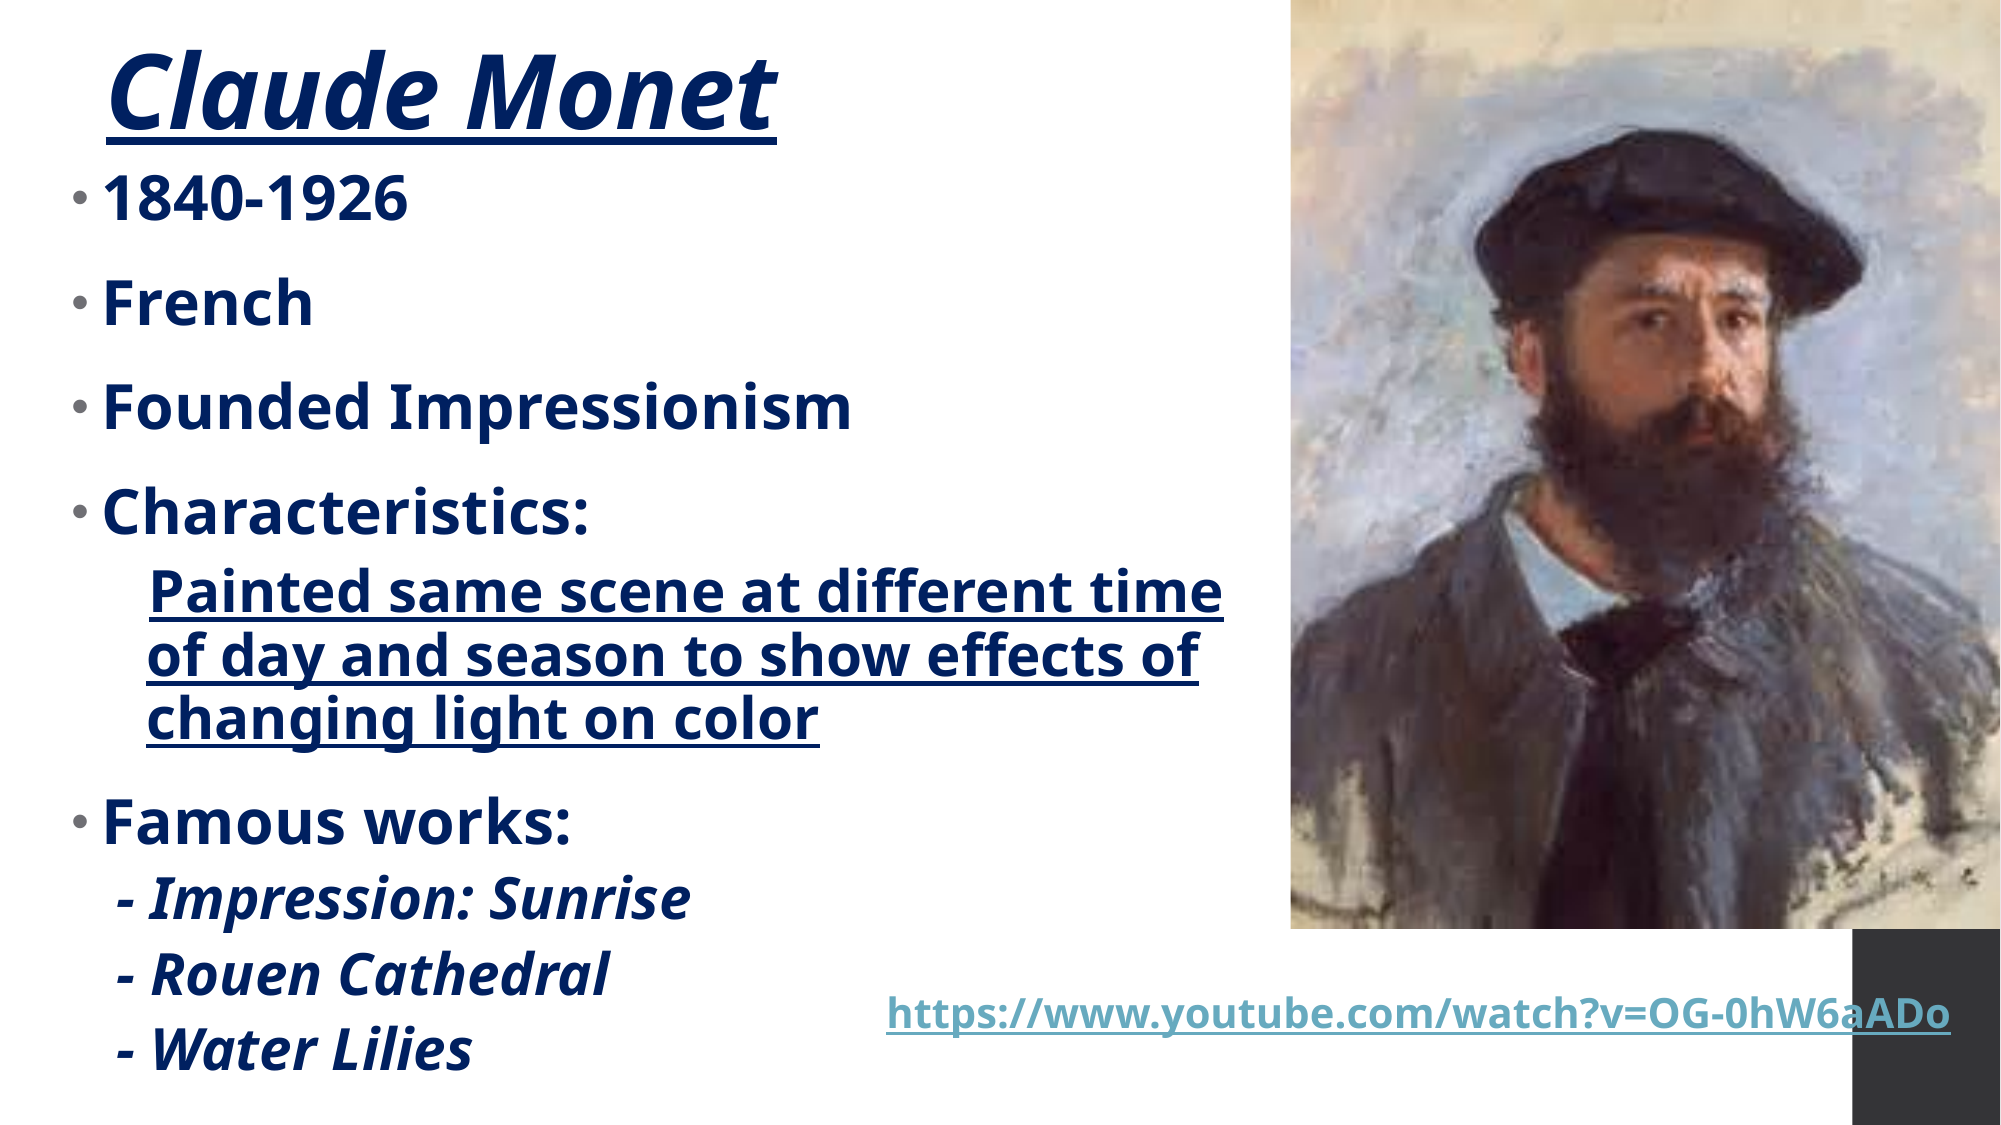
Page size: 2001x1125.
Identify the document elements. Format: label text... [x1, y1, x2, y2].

picture [1290, 0, 2000, 929]
text_box https://www.youtube.com/watch?v=OG-0hW6aADo [871, 979, 1967, 1102]
text_box Claude Monet [90, 9, 1000, 160]
text_box 1840-1926 French Founded Impressionism Characteristics: Painted same scene at different time of day and season to show effects of changing light on color Famous works: - Impression: Sunrise - Rouen Cathedral - Water Lilies [56, 156, 1288, 1125]
